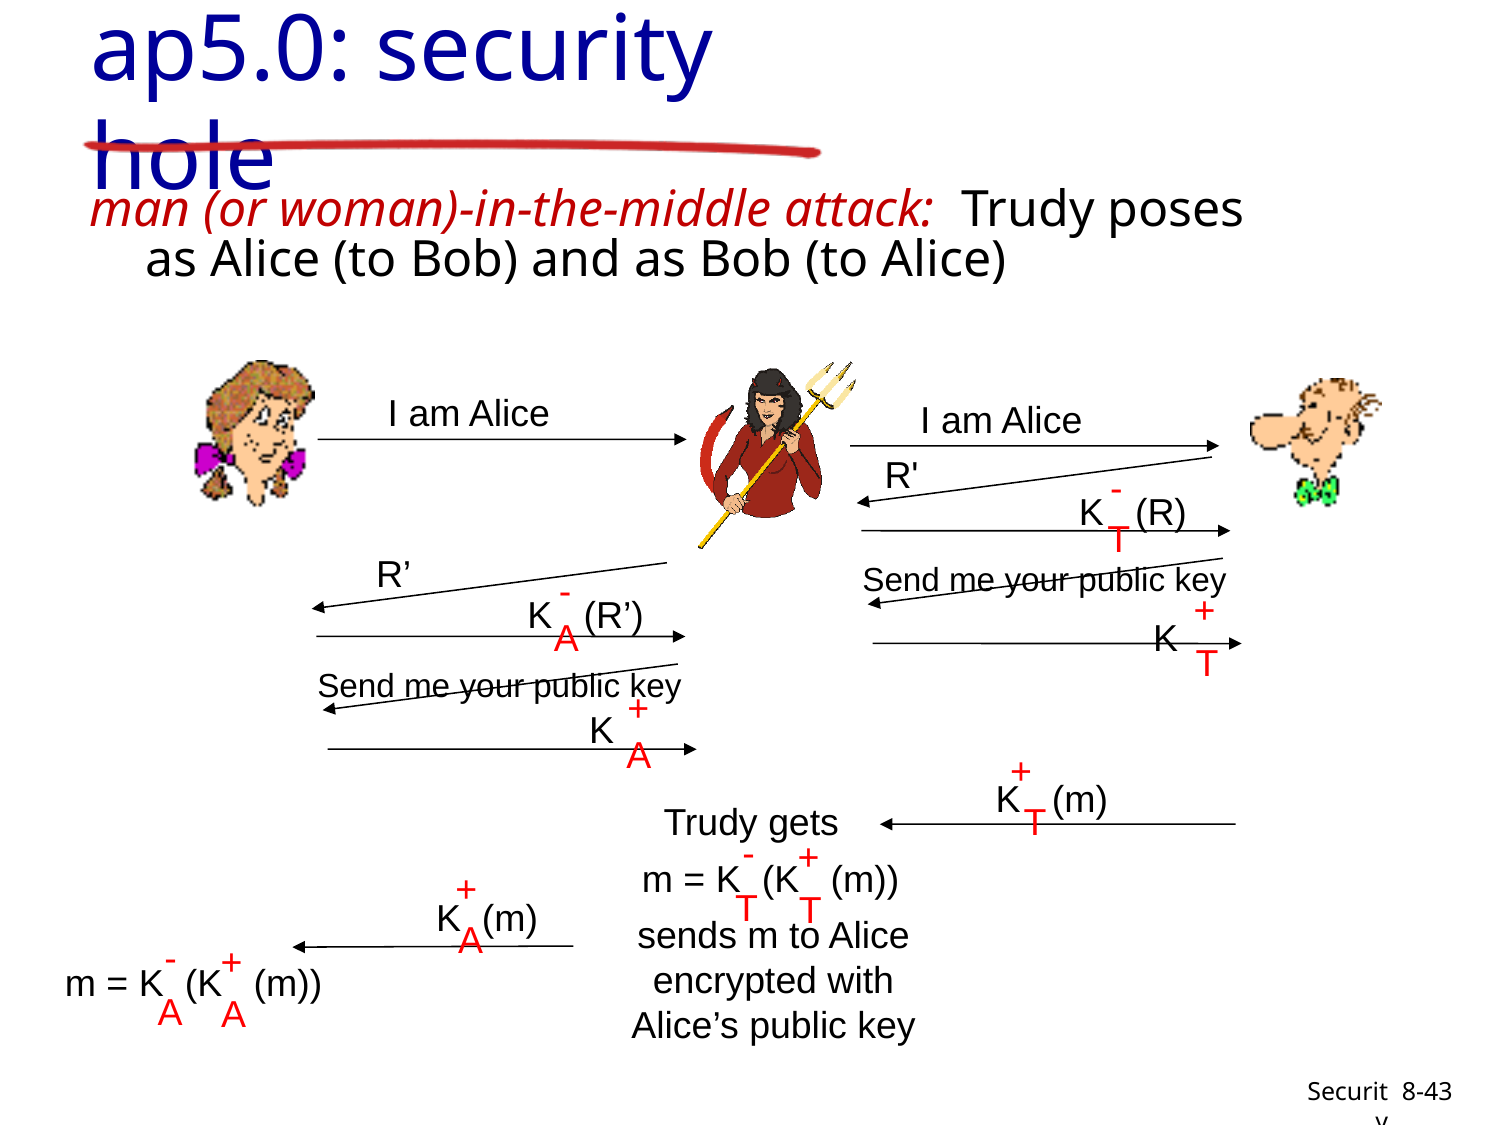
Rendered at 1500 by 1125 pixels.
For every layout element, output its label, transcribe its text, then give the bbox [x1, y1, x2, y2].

text_box [1209, 524, 1231, 537]
text_box Send me your public key [302, 656, 571, 712]
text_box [511, 559, 660, 668]
text_box [311, 601, 365, 614]
text_box Send me your public key [847, 551, 1136, 606]
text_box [573, 676, 668, 785]
text_box [859, 495, 870, 508]
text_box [1137, 578, 1235, 693]
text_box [1062, 455, 1204, 569]
footer Security [1284, 1067, 1403, 1110]
text_box Send me your public key [662, 656, 698, 712]
picture [698, 361, 856, 549]
title ap5.0: security hole [75, 20, 863, 177]
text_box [48, 925, 339, 1044]
text_box sends m to Alice encrypted with Alice’s public key [609, 904, 938, 1054]
text_box [1098, 439, 1220, 453]
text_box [625, 821, 917, 940]
text_box R’ [361, 542, 427, 602]
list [190, 359, 315, 513]
text_box I am Alice [905, 388, 1098, 449]
text_box Send me your public key [1206, 551, 1243, 606]
picture [79, 135, 831, 165]
text_box 8-43 [1387, 1068, 1500, 1113]
text_box Trudy gets [648, 790, 854, 819]
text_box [420, 857, 554, 970]
text_box [565, 433, 687, 446]
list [1250, 378, 1382, 513]
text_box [979, 738, 1124, 852]
text_box R' [869, 443, 934, 503]
text_box [665, 630, 686, 643]
text_box [672, 743, 697, 756]
text_box I am Alice [372, 381, 565, 442]
text_box man (or woman)-in-the-middle attack: Trudy poses as Alice (to Bob) and as Bob (to Alice) [74, 177, 1321, 329]
